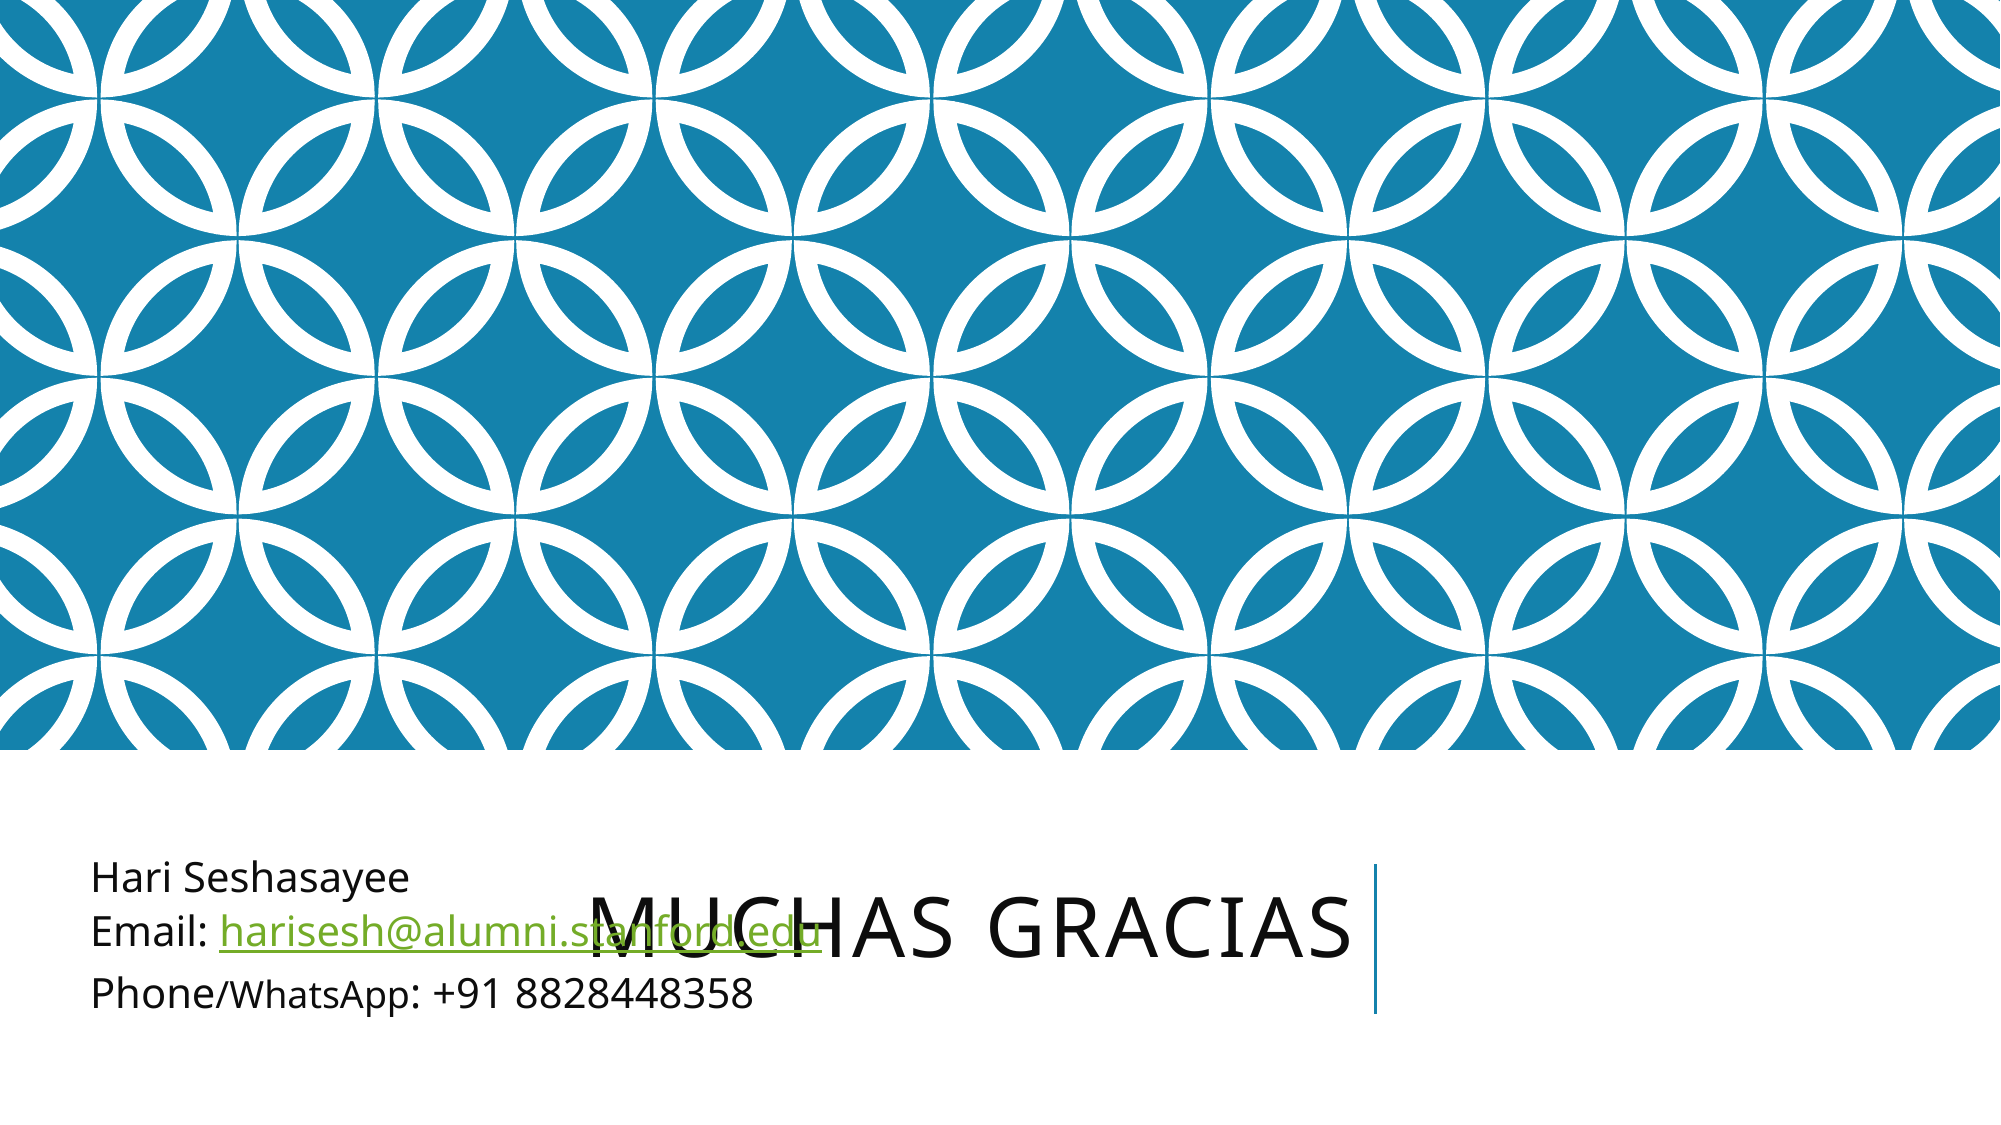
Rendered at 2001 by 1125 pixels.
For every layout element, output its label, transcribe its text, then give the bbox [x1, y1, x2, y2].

subtitle Hari Seshasayee Email: harisesh@alumni.stanford.edu Phone/WhatsApp: +91 8828448358 [75, 830, 1229, 1037]
title Muchas Gracias [75, 813, 1370, 1054]
